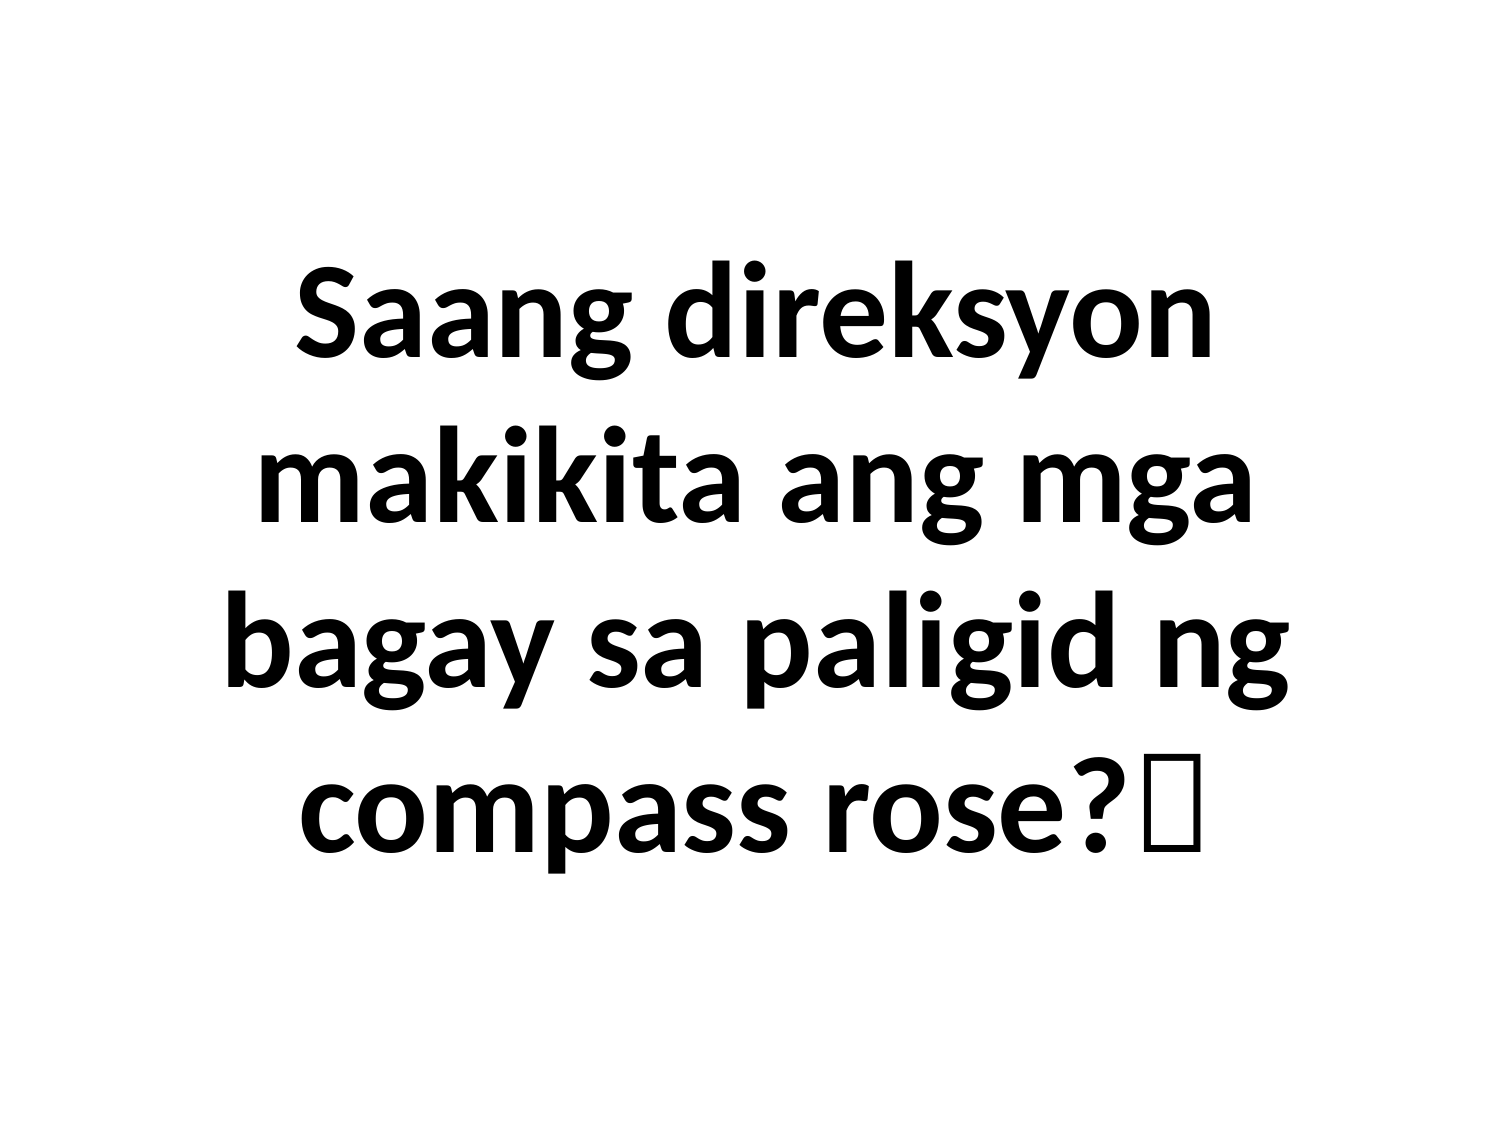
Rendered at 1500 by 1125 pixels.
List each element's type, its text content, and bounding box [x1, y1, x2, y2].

title Saang direksyon makikita ang mga bagay sa paligid ng compass rose? [87, 162, 1425, 938]
